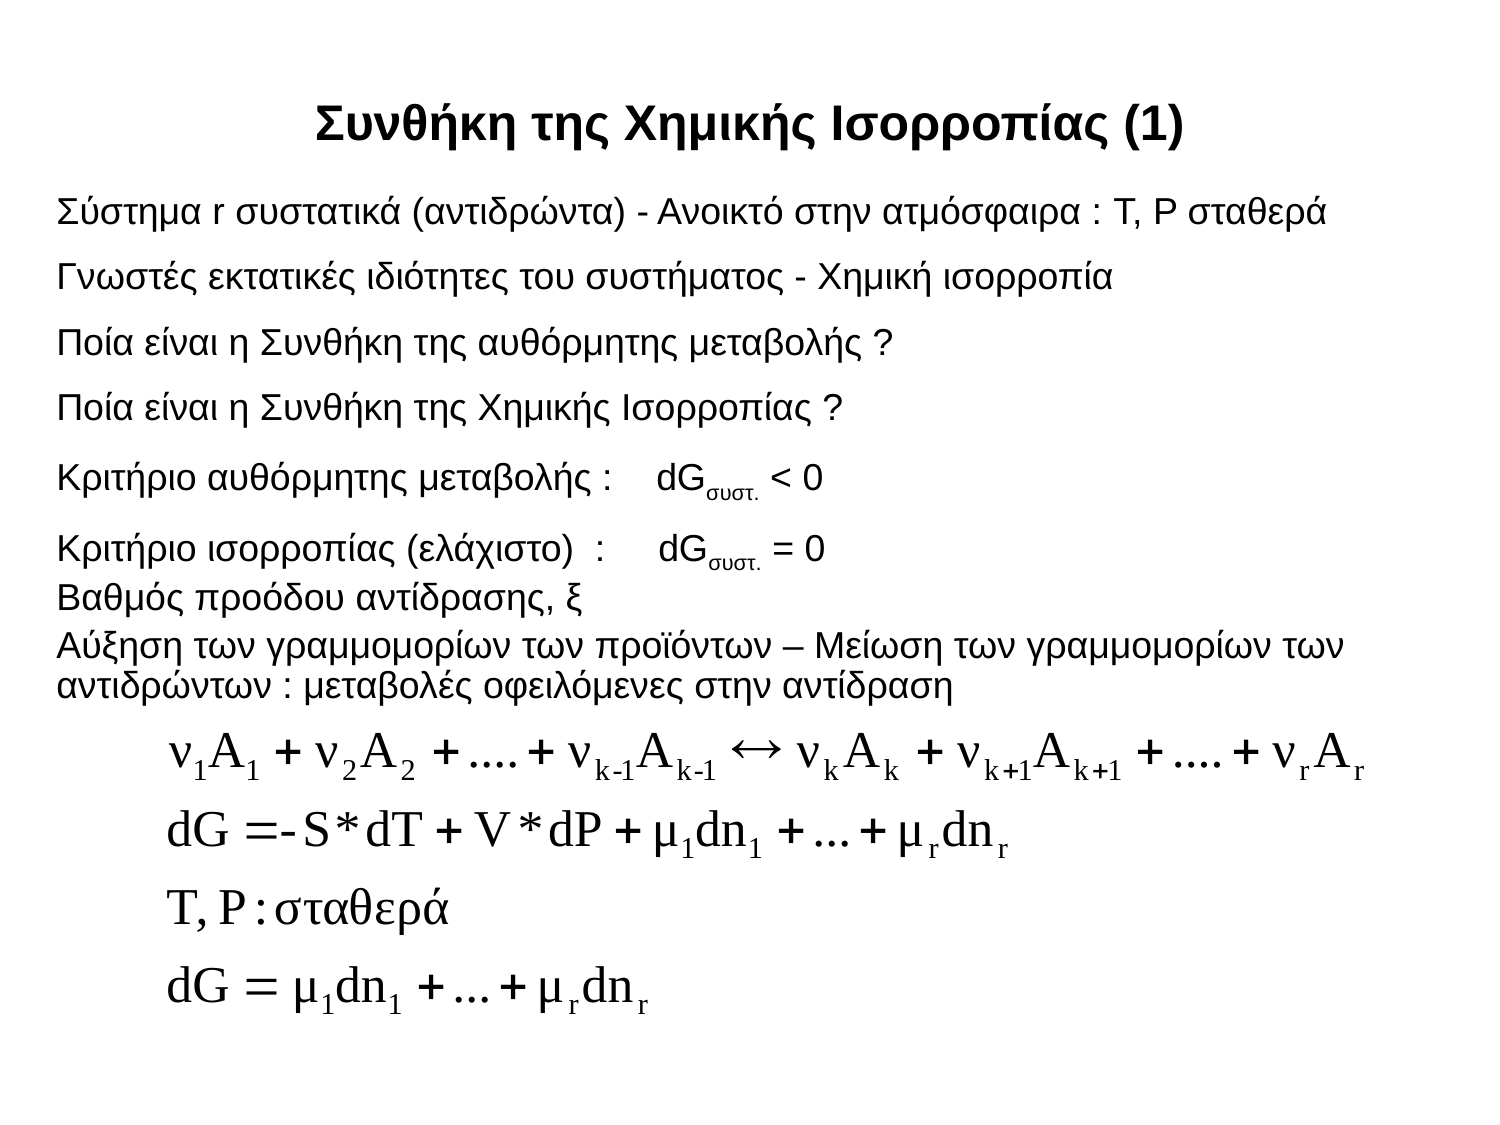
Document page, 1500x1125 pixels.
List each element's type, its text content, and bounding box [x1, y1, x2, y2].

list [159, 715, 1377, 1027]
title Συνθήκη της Χημικής Ισορροπίας (1) [74, 44, 1426, 184]
list Σύστημα r συστατικά (αντιδρώντα) - Ανοικτό στην ατμόσφαιρα : T, P σταθερά Γνωστές εκτατικές ιδιότητες του συστήματος - Χημική ισορροπία Ποία είναι η Συνθήκη της αυθόρμητης μεταβολής ? Ποία είναι η Συνθήκη της Χημικής Ισορροπίας ? Κριτήριο αυθόρμητης μεταβολής : dGσυστ. < 0 Κριτήριο ισορροπίας (ελάχιστο) : dGσυστ. = 0 Βαθμός προόδου αντίδρασης, ξ Αύξηση των γραμμομορίων των προϊόντων – Μείωση των γραμμομορίων των αντιδρώντων : μεταβολές οφειλόμενες στην αντίδραση [41, 184, 1460, 705]
